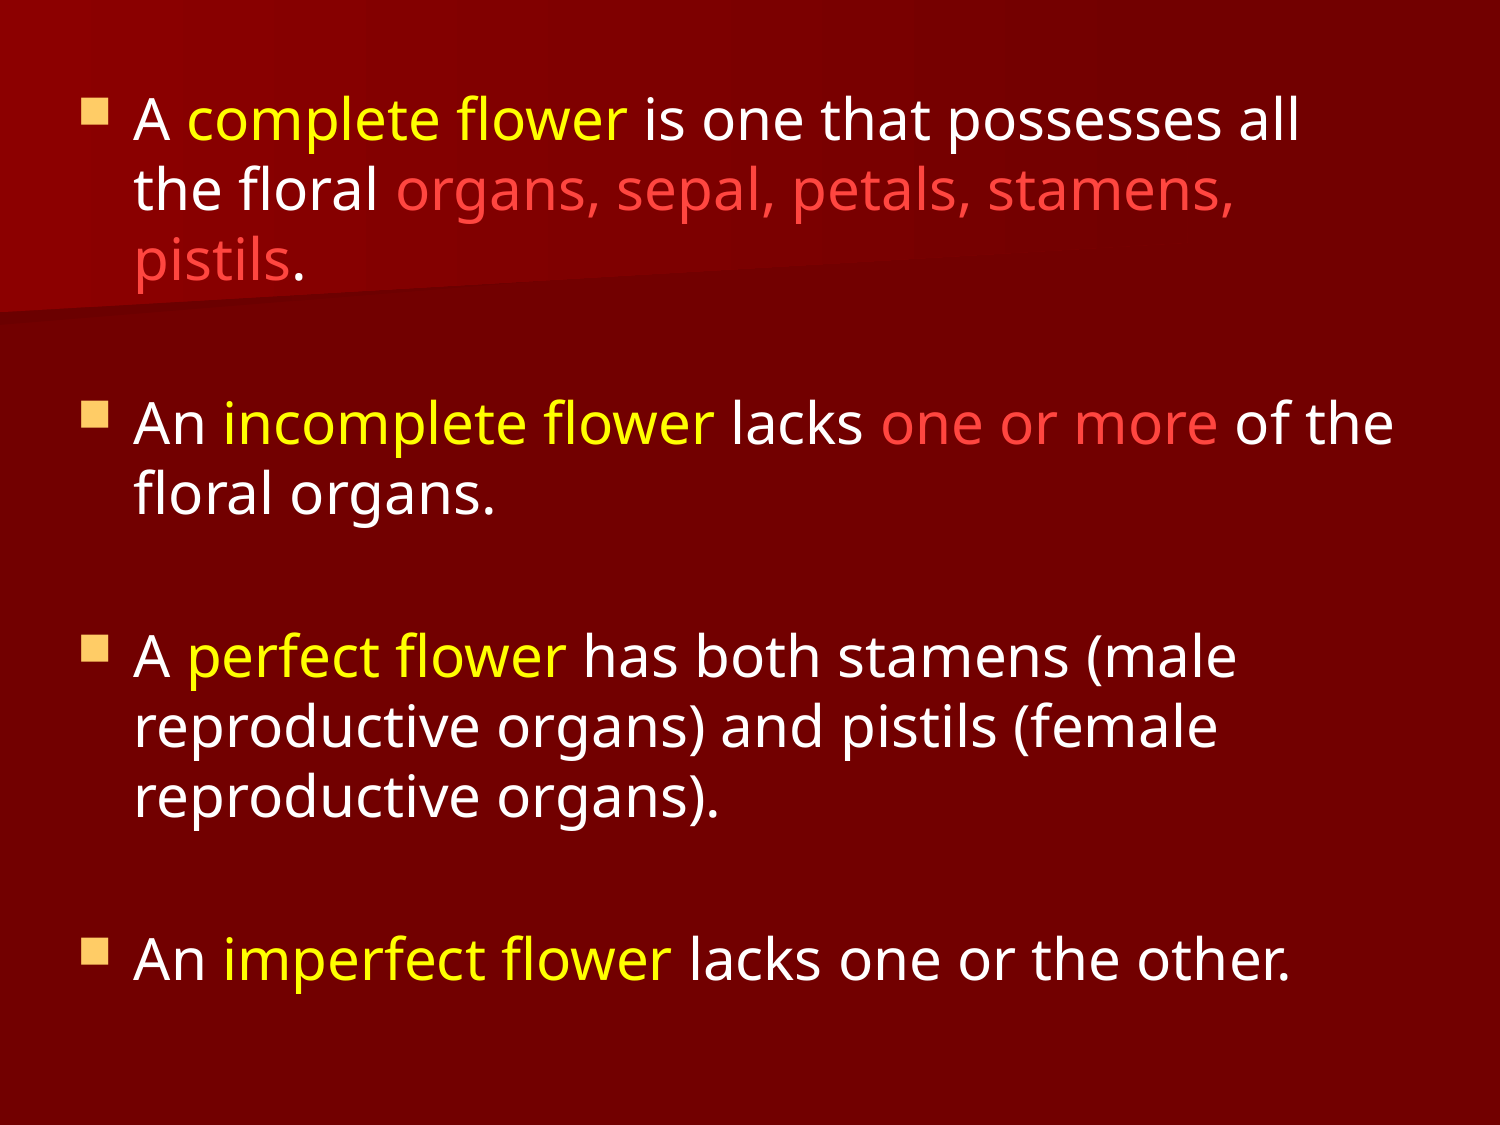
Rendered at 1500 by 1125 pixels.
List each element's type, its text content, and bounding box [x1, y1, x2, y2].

list A complete flower is one that possesses all the floral organs, sepal, petals, stamens, pistils. An incomplete flower lacks one or more of the floral organs. A perfect flower has both stamens (male reproductive organs) and pistils (female reproductive organs). An imperfect flower lacks one or the other. [62, 75, 1413, 1025]
